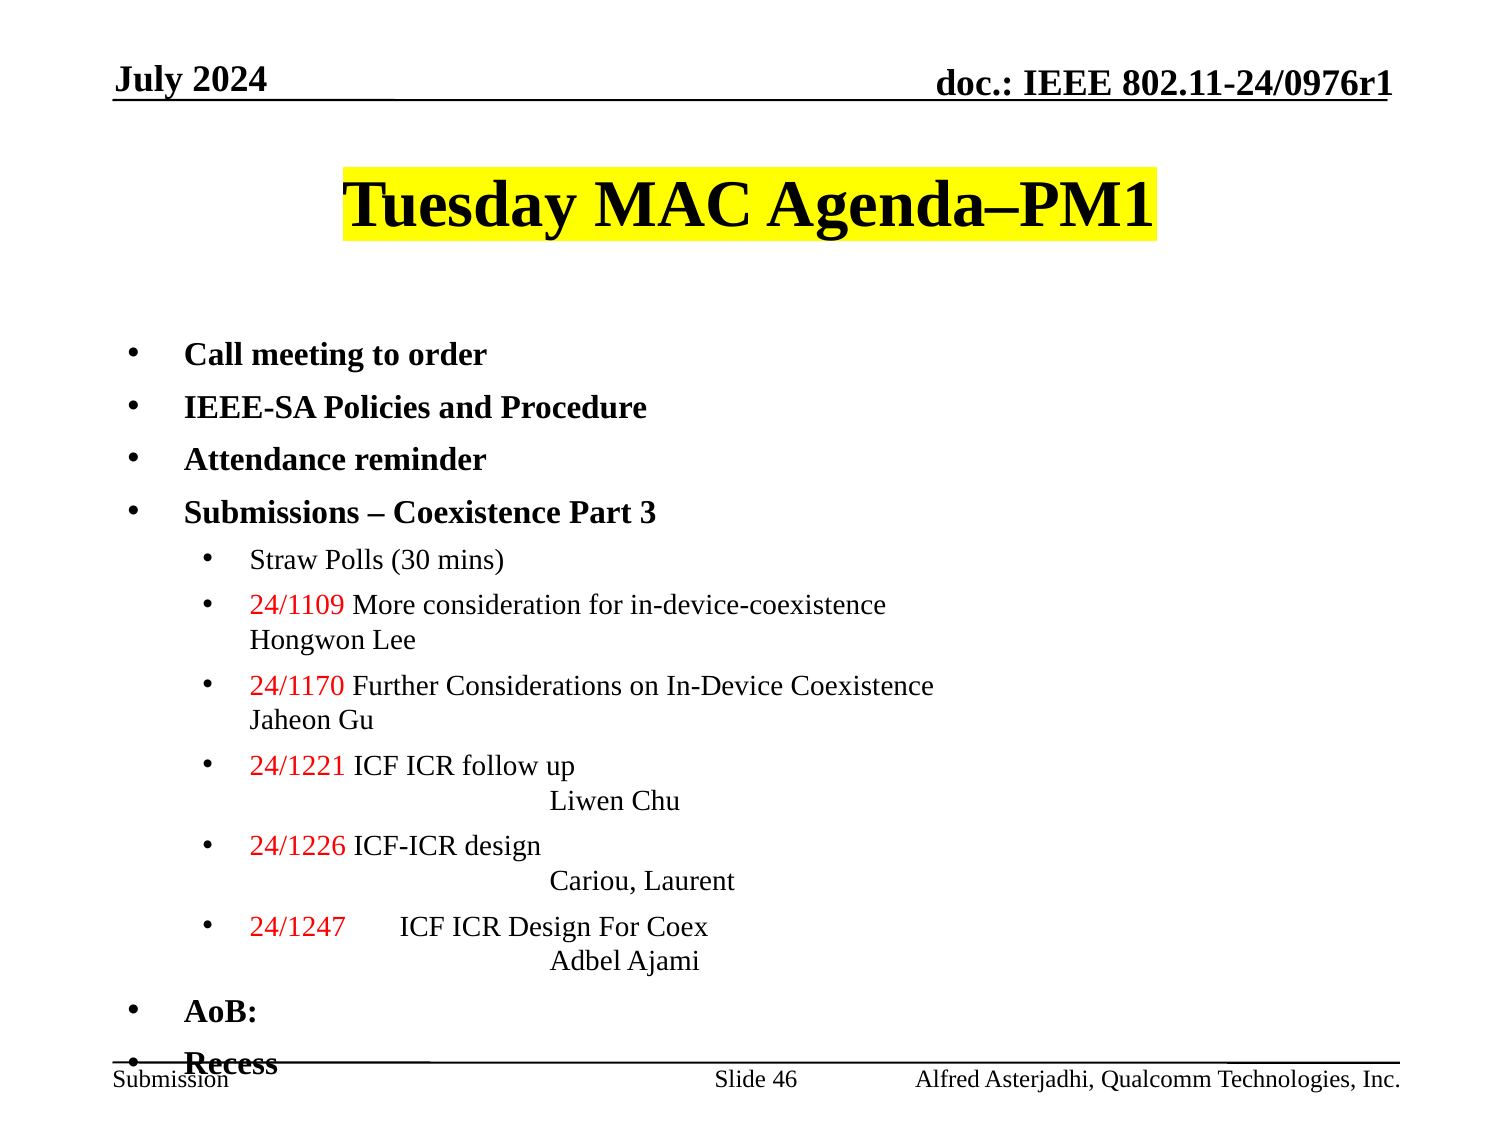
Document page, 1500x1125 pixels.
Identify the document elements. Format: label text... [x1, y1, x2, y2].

list Call meeting to order IEEE-SA Policies and Procedure Attendance reminder Submissions – Coexistence Part 3 Straw Polls (30 mins) 24/1109 More consideration for in-device-coexistence Hongwon Lee 24/1170 Further Considerations on In-Device Coexistence Jaheon Gu 24/1221 ICF ICR follow up Liwen Chu 24/1226 ICF-ICR design Cariou, Laurent 24/1247 ICF ICR Design For Coex Adbel Ajami AoB: Recess [112, 324, 1388, 1063]
slide_number Slide 46 [712, 1061, 800, 1123]
title Tuesday MAC Agenda–PM1 [112, 112, 1388, 288]
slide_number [114, 54, 423, 100]
footer Alfred Asterjadhi, Qualcomm Technologies, Inc. [878, 1061, 1402, 1093]
